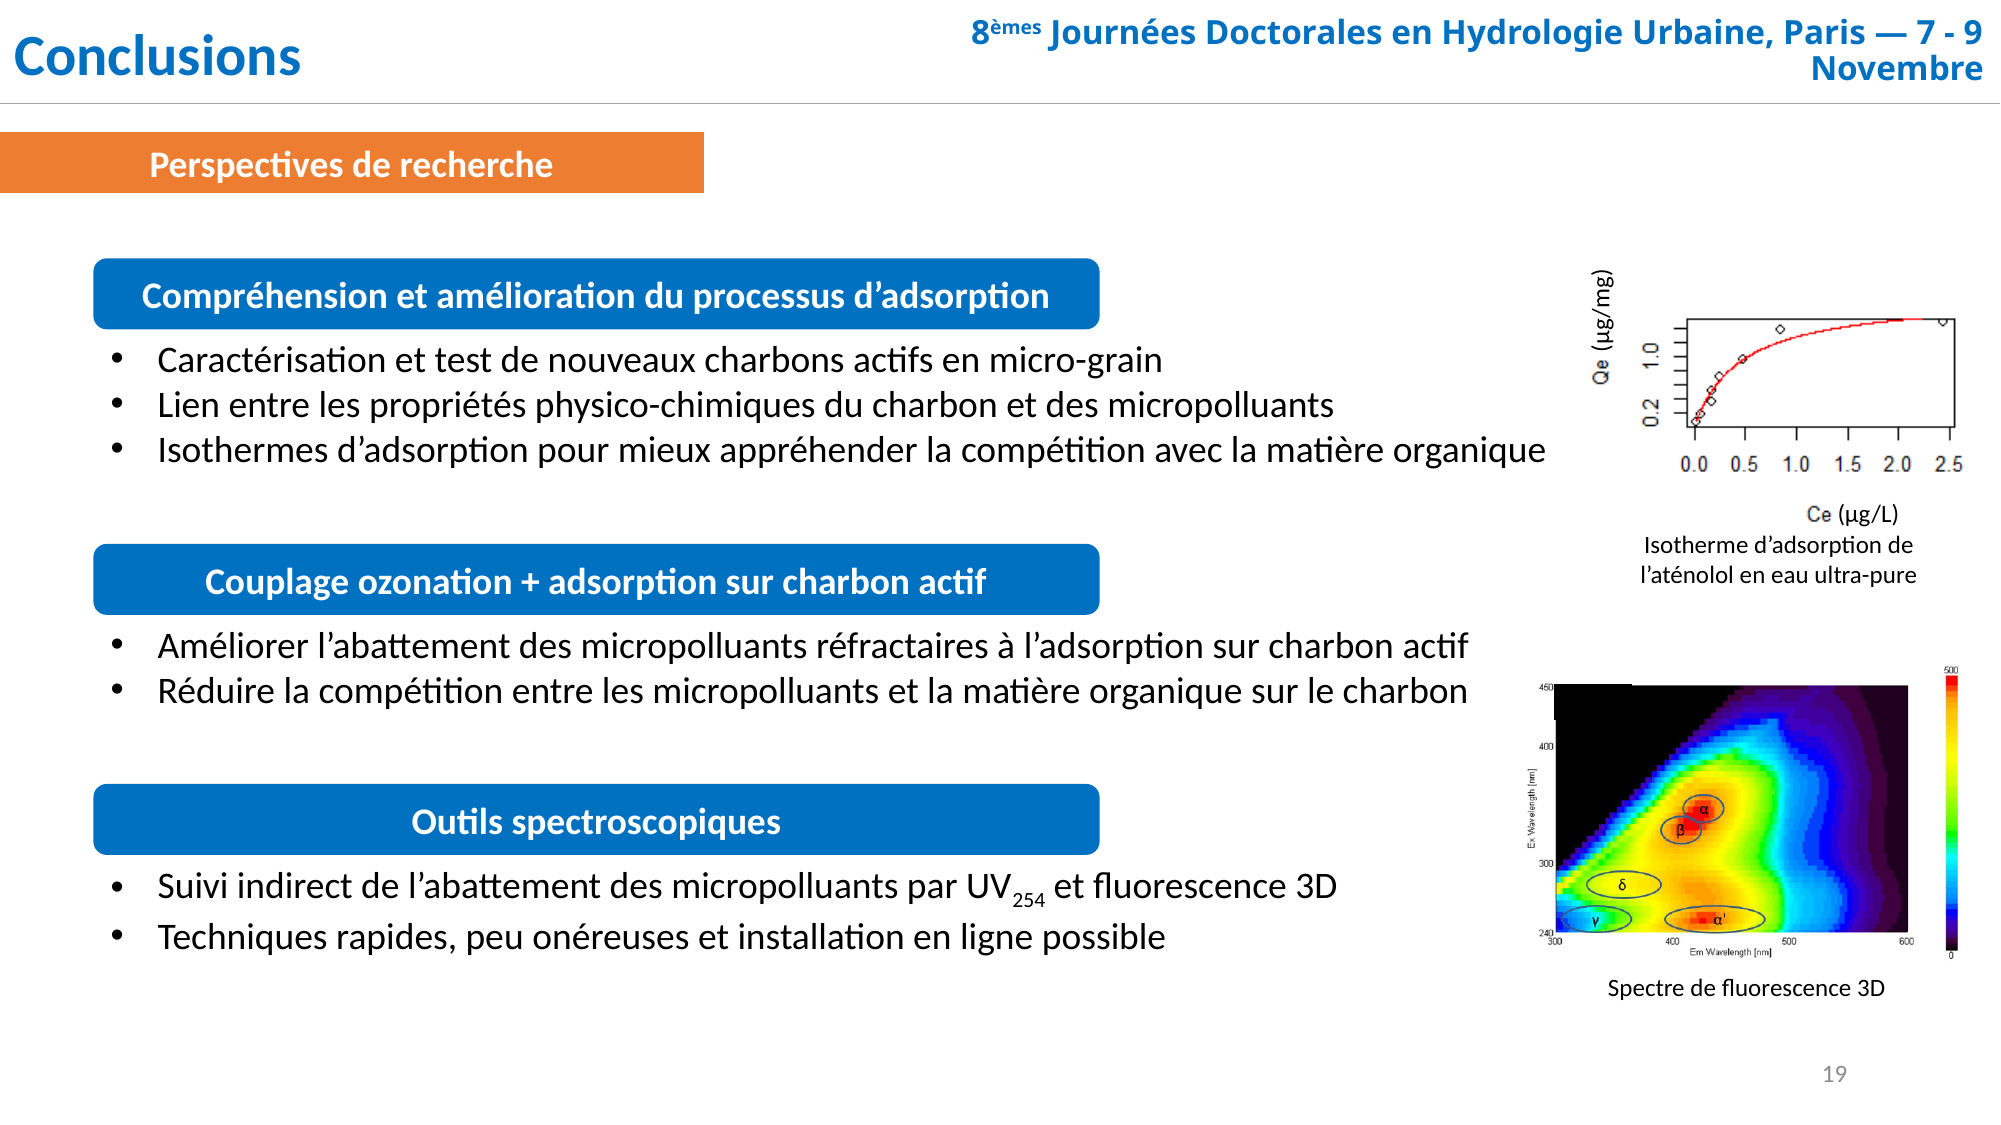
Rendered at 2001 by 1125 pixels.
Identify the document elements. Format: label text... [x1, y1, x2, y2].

slide_number 19 [1412, 1042, 1863, 1103]
text_box Isotherme d’adsorption de l’aténolol en eau ultra-pure [1585, 538, 1973, 596]
text_box 8èmes Journées Doctorales en Hydrologie Urbaine, Paris — 7 - 9 Novembre [870, 0, 1999, 103]
text_box Améliorer l’abattement des micropolluants réfractaires à l’adsorption sur charbon actif Réduire la compétition entre les micropolluants et la matière organique sur le charbon [95, 613, 1498, 718]
picture [1585, 297, 1973, 538]
text_box Perspectives de recherche [0, 132, 704, 193]
text_box Couplage ozonation + adsorption sur charbon actif [95, 546, 1098, 613]
text_box Compréhension et amélioration du processus d’adsorption [95, 260, 1098, 327]
text_box Outils spectroscopiques [95, 786, 1098, 853]
text_box Spectre de fluorescence 3D [1522, 965, 1971, 1010]
picture [1522, 664, 1971, 965]
text_box (µg/mg) [1577, 251, 1622, 370]
text_box Caractérisation et test de nouveaux charbons actifs en micro-grain Lien entre les propriétés physico-chimiques du charbon et des micropolluants Isothermes d’adsorption pour mieux appréhender la compétition avec la matière organique [95, 327, 1585, 478]
text_box Suivi indirect de l’abattement des micropolluants par UV254 et fluorescence 3D Techniques rapides, peu onéreuses et installation en ligne possible [95, 853, 1380, 965]
text_box Conclusions [0, 0, 687, 103]
